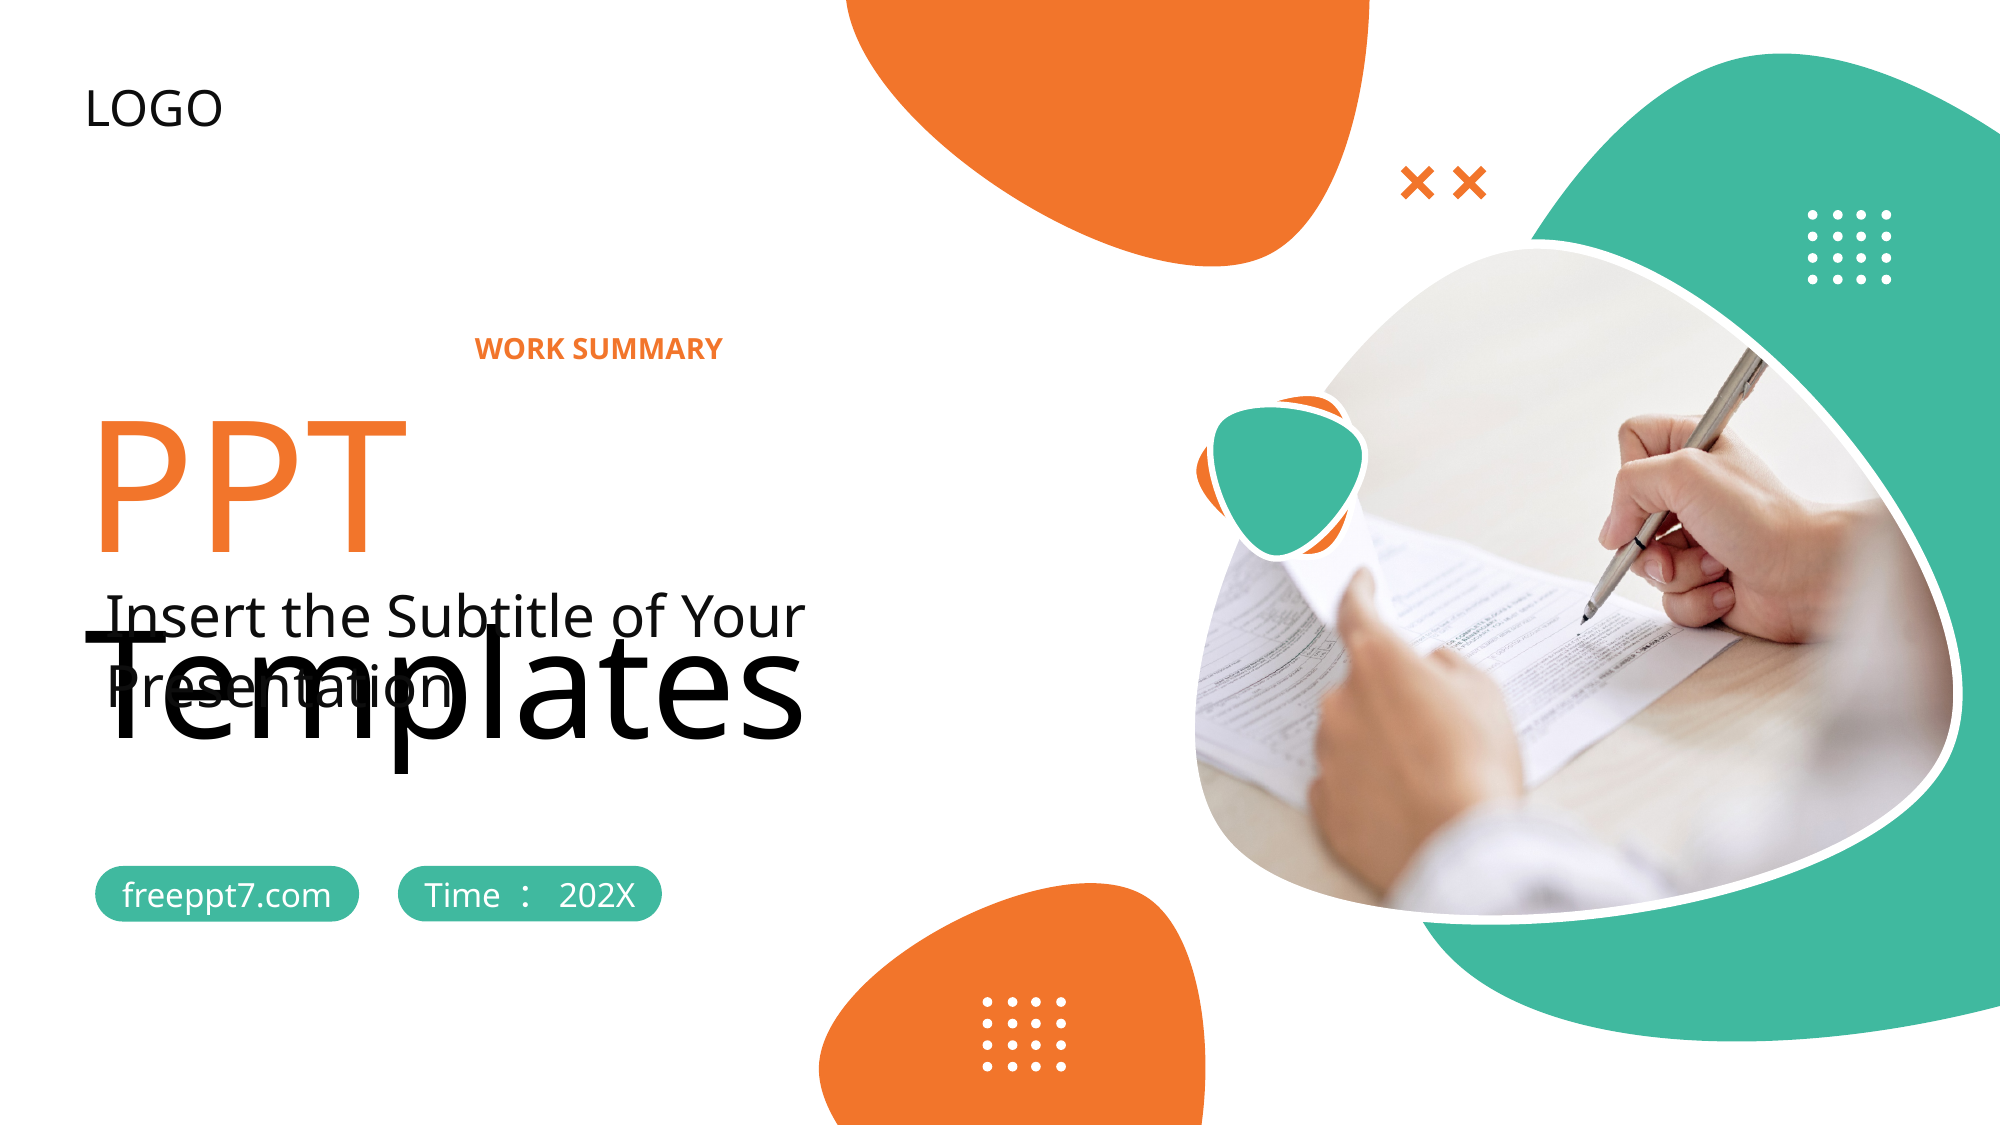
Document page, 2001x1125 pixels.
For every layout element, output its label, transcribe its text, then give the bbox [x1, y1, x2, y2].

picture [1173, 242, 1953, 916]
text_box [69, 323, 1076, 600]
text_box [817, 882, 1207, 1125]
text_box Insert the Subtitle of Your Presentation [90, 600, 1049, 727]
text_box [845, 0, 1371, 264]
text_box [1812, 205, 1887, 289]
text_box [1421, 52, 2000, 1043]
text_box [1204, 386, 1370, 550]
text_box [1416, 129, 1471, 237]
text_box freeppt7.com [94, 864, 361, 923]
text_box Time ：202X [396, 864, 663, 923]
text_box LOGO [69, 68, 246, 144]
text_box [987, 992, 1062, 1077]
